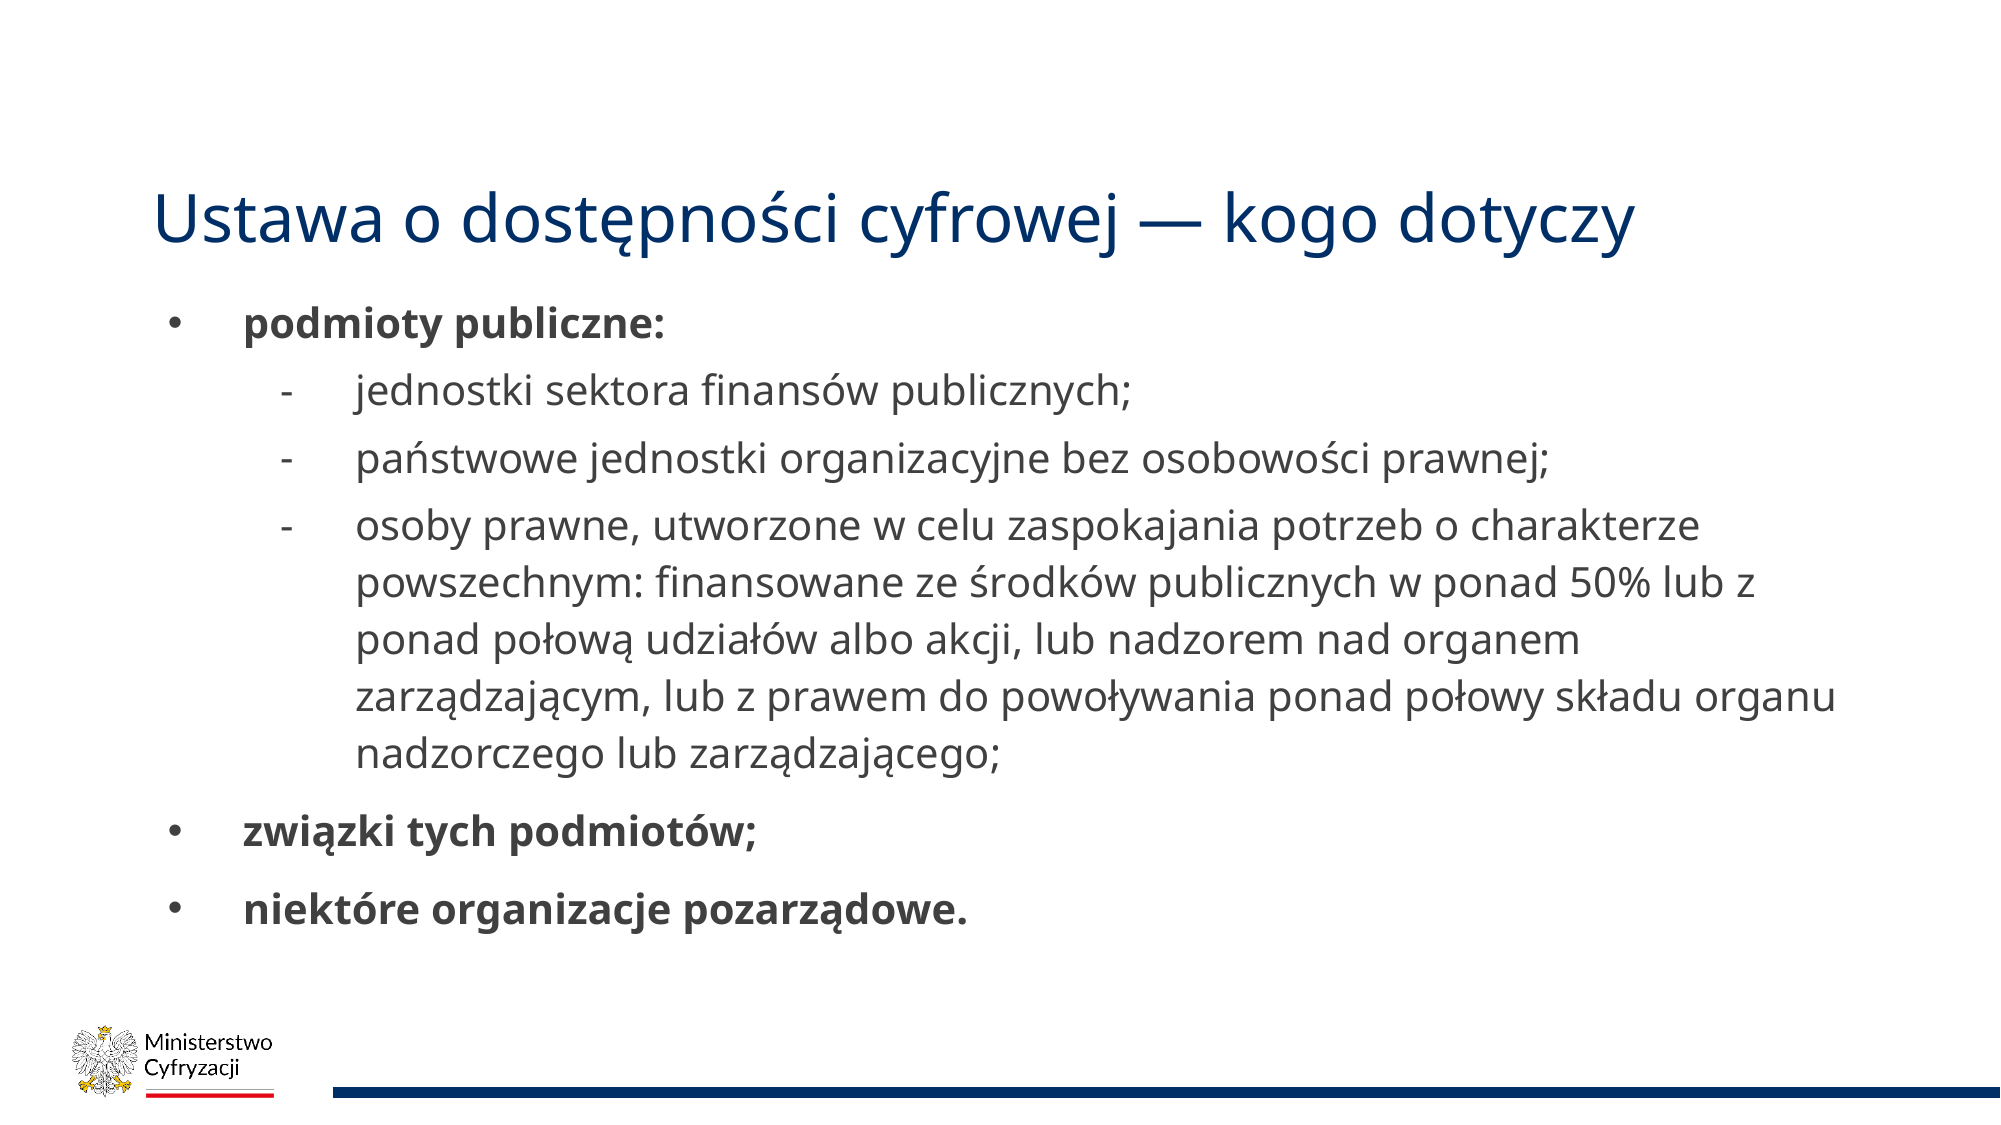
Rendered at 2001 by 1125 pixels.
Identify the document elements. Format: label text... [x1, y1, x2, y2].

title Ustawa o dostępności cyfrowej — kogo dotyczy [152, 0, 2000, 257]
text_box podmioty publiczne: jednostki sektora finansów publicznych; państwowe jednostki organizacyjne bez osobowości prawnej; osoby prawne, utworzone w celu zaspokajania potrzeb o charakterze powszechnym: finansowane ze środków publicznych w ponad 50% lub z ponad połową udziałów albo akcji, lub nadzorem nad organem zarządzającym, lub z prawem do powoływania ponad połowy składu organu nadzorczego lub zarządzającego; związki tych podmiotów; niektóre organizacje pozarządowe. [152, 282, 1886, 1000]
picture [55, 1008, 290, 1114]
